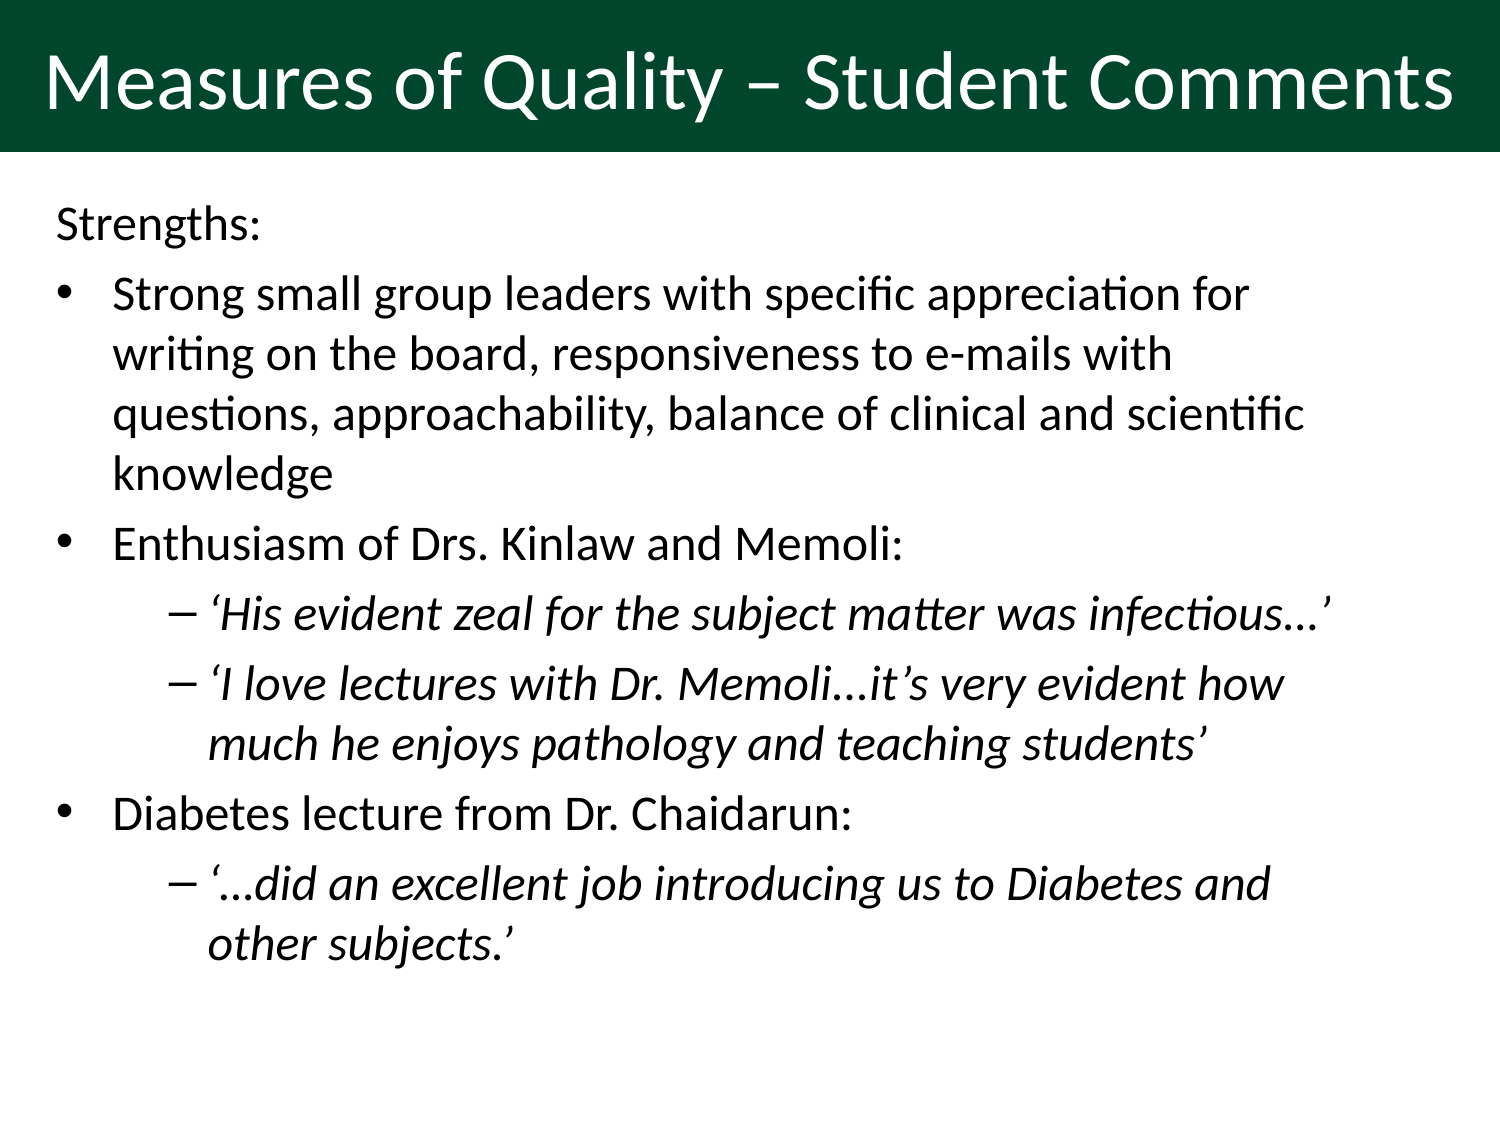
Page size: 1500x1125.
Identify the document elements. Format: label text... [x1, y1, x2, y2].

list Strengths: Strong small group leaders with specific appreciation for writing on the board, responsiveness to e-mails with questions, approachability, balance of clinical and scientific knowledge Enthusiasm of Drs. Kinlaw and Memoli: ‘His evident zeal for the subject matter was infectious…’ ‘I love lectures with Dr. Memoli...it’s very evident how much he enjoys pathology and teaching students’ Diabetes lecture from Dr. Chaidarun: ‘…did an excellent job introducing us to Diabetes and other subjects.’ [40, 183, 1391, 1029]
title Measures of Quality – Student Comments [0, 0, 1500, 152]
